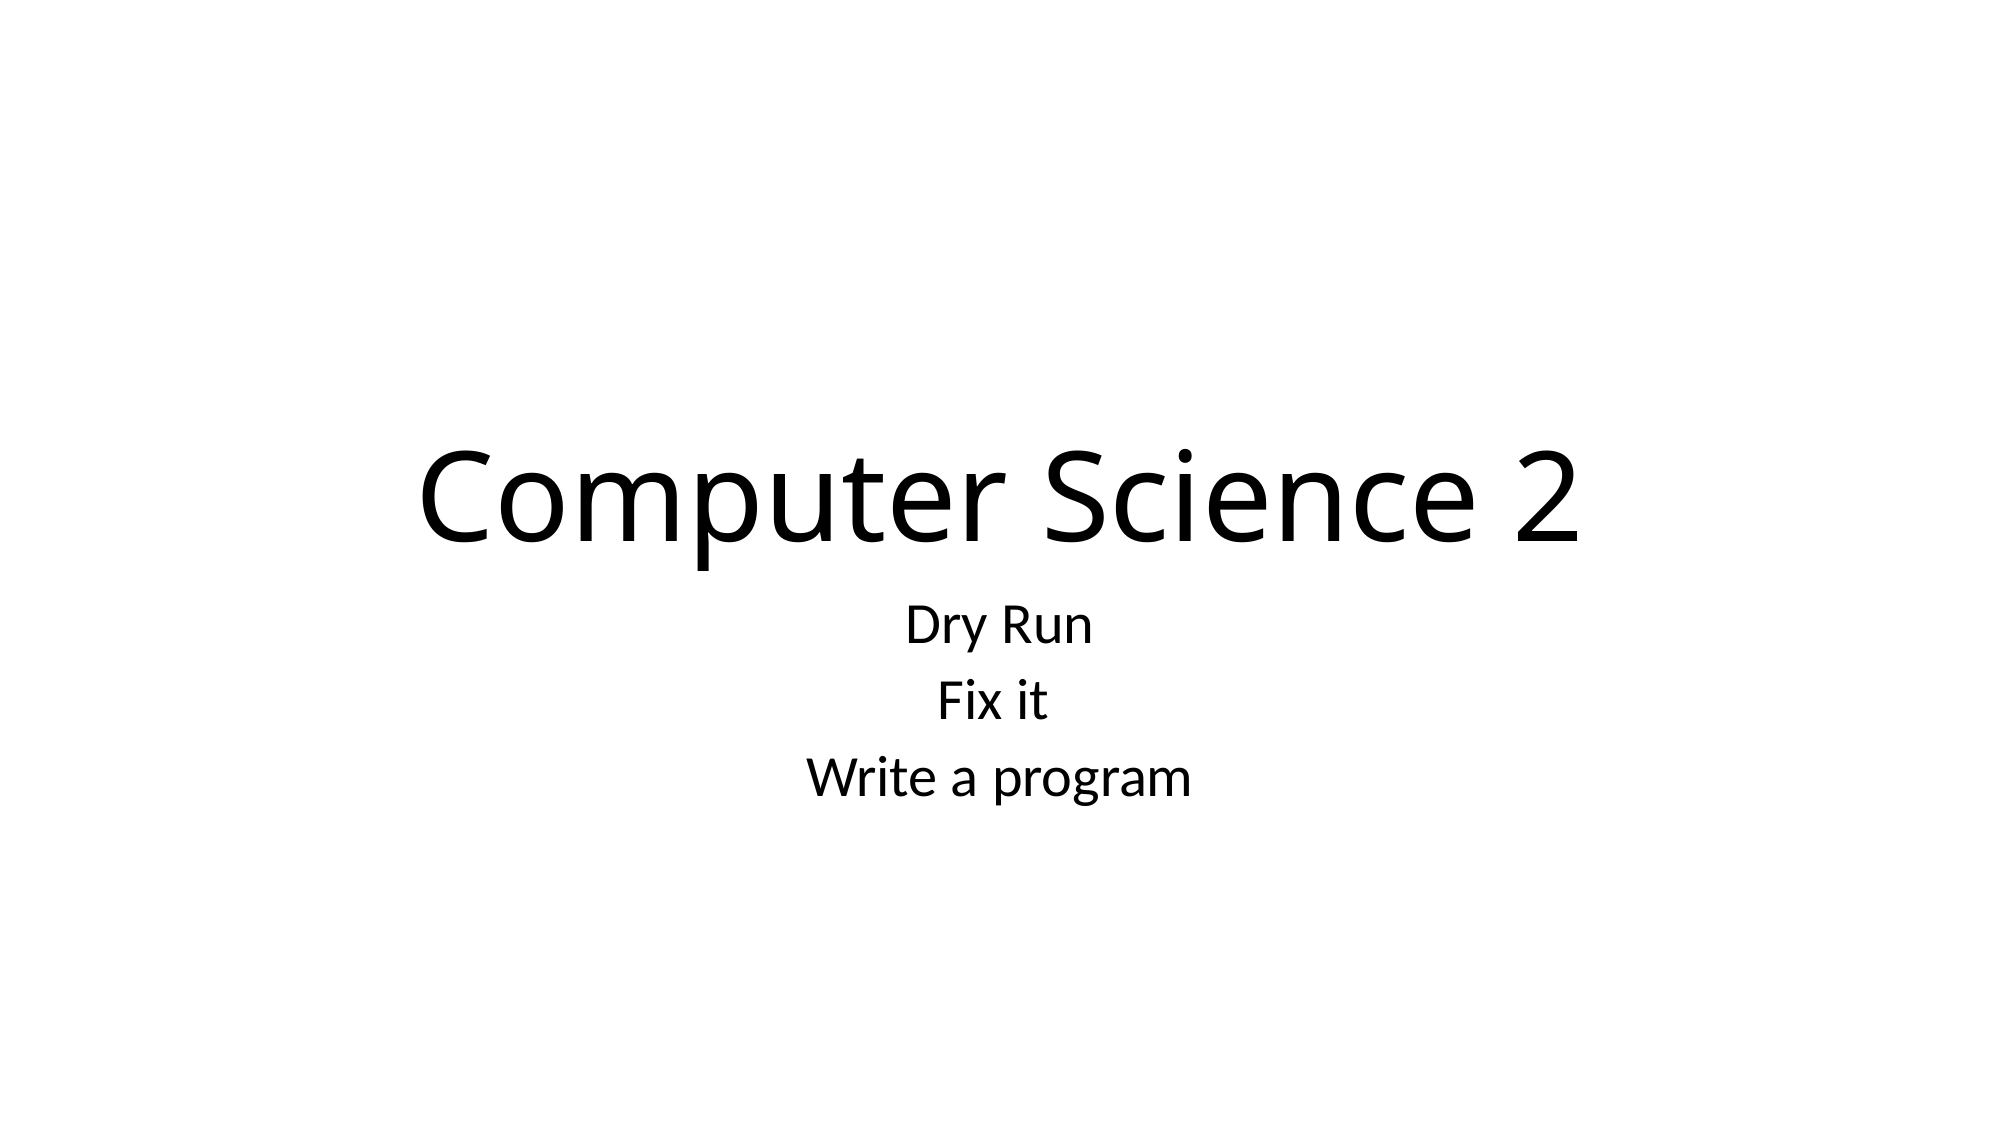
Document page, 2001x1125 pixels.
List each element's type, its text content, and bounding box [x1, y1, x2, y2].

subtitle Dry Run Fix it Write a program [249, 590, 1750, 863]
title Computer Science 2 [249, 184, 1750, 576]
